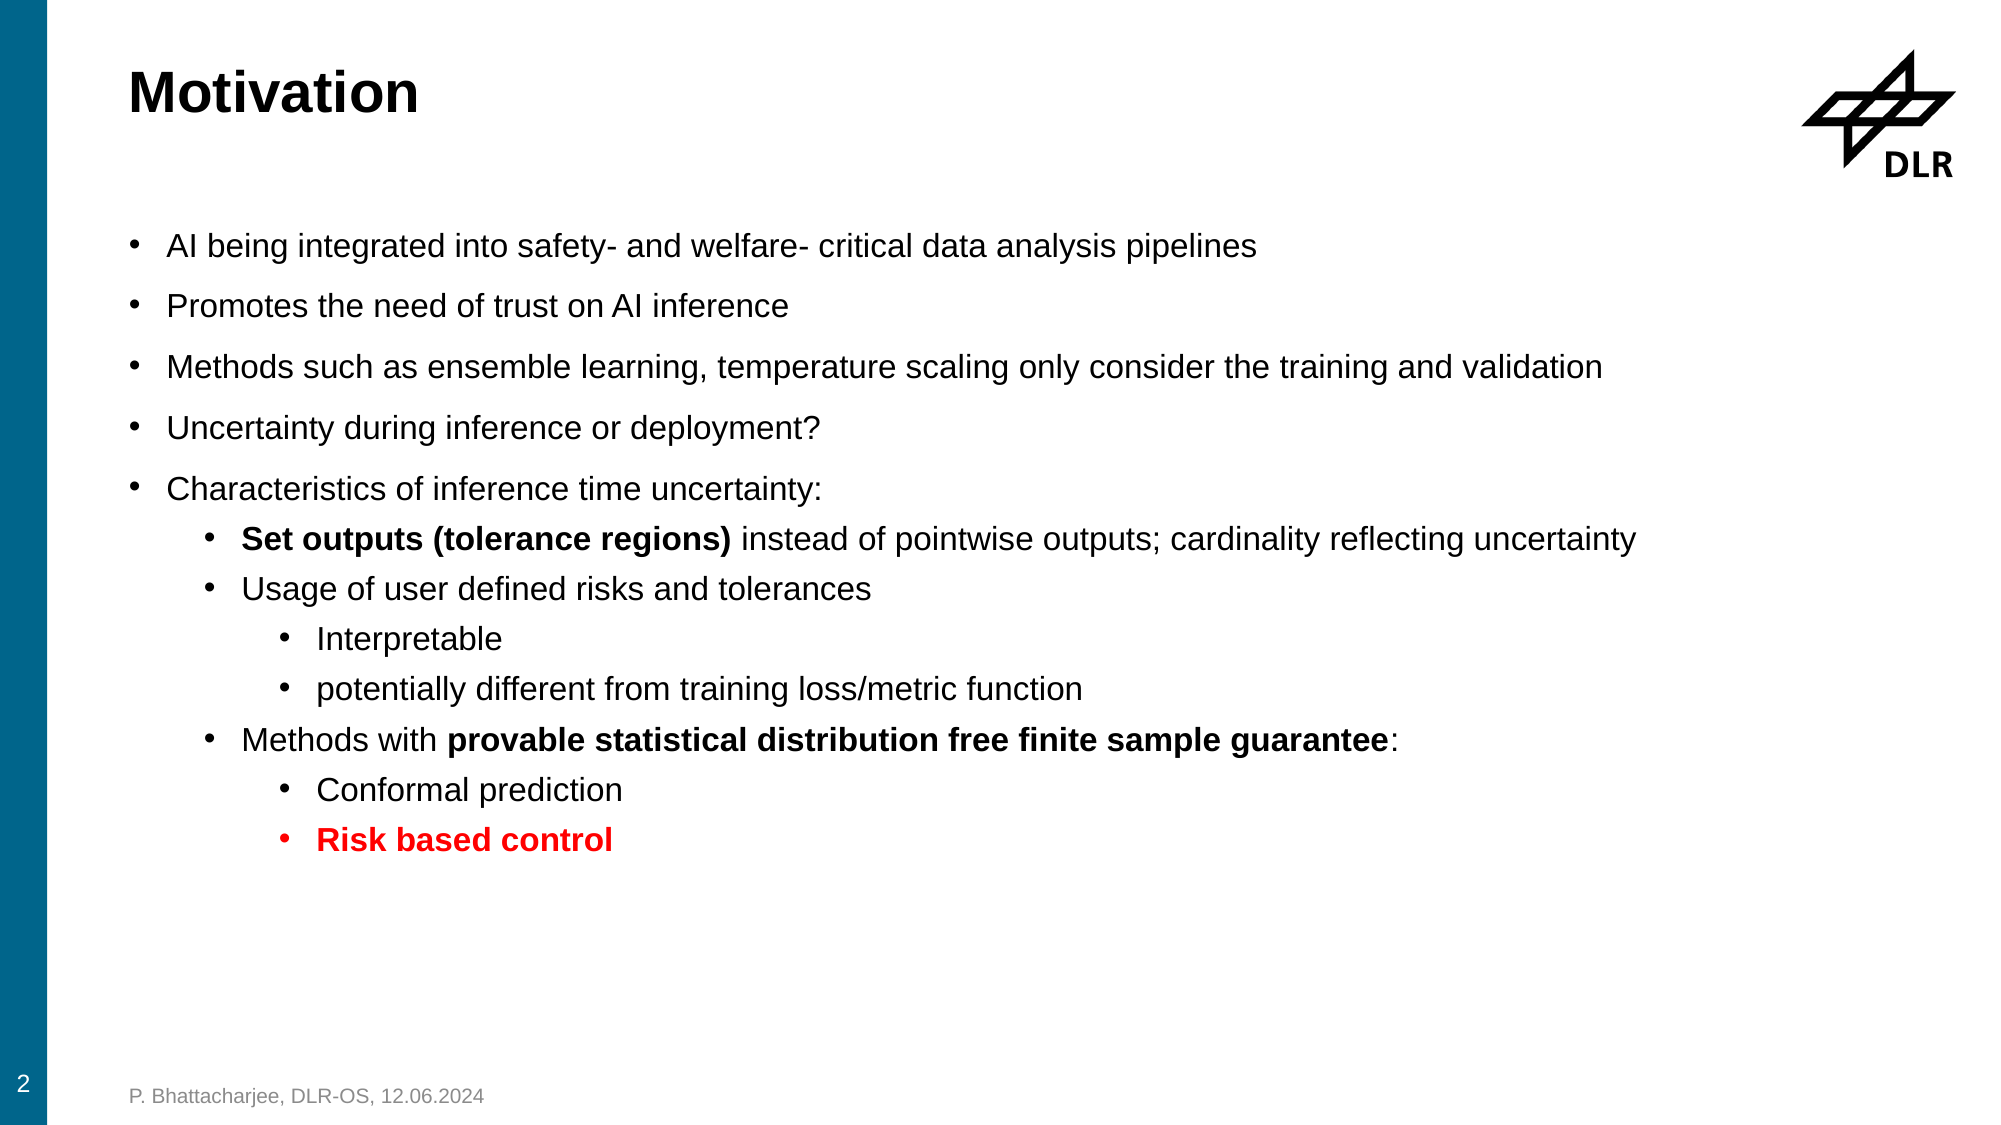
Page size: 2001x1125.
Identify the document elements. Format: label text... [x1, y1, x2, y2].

slide_number 2 [0, 876, 48, 1113]
title Motivation [114, 54, 1764, 216]
picture [1801, 49, 1957, 178]
list AI being integrated into safety- and welfare- critical data analysis pipelines Promotes the need of trust on AI inference Methods such as ensemble learning, temperature scaling only consider the training and validation Uncertainty during inference or deployment? Characteristics of inference time uncertainty: Set outputs (tolerance regions) instead of pointwise outputs; cardinality reflecting uncertainty Usage of user defined risks and tolerances Interpretable potentially different from training loss/metric function Methods with provable statistical distribution free finite sample guarantee: Conformal prediction Risk based control [114, 216, 1886, 1020]
footer P. Bhattacharjee, DLR-OS, 12.06.2024 [114, 1073, 789, 1116]
